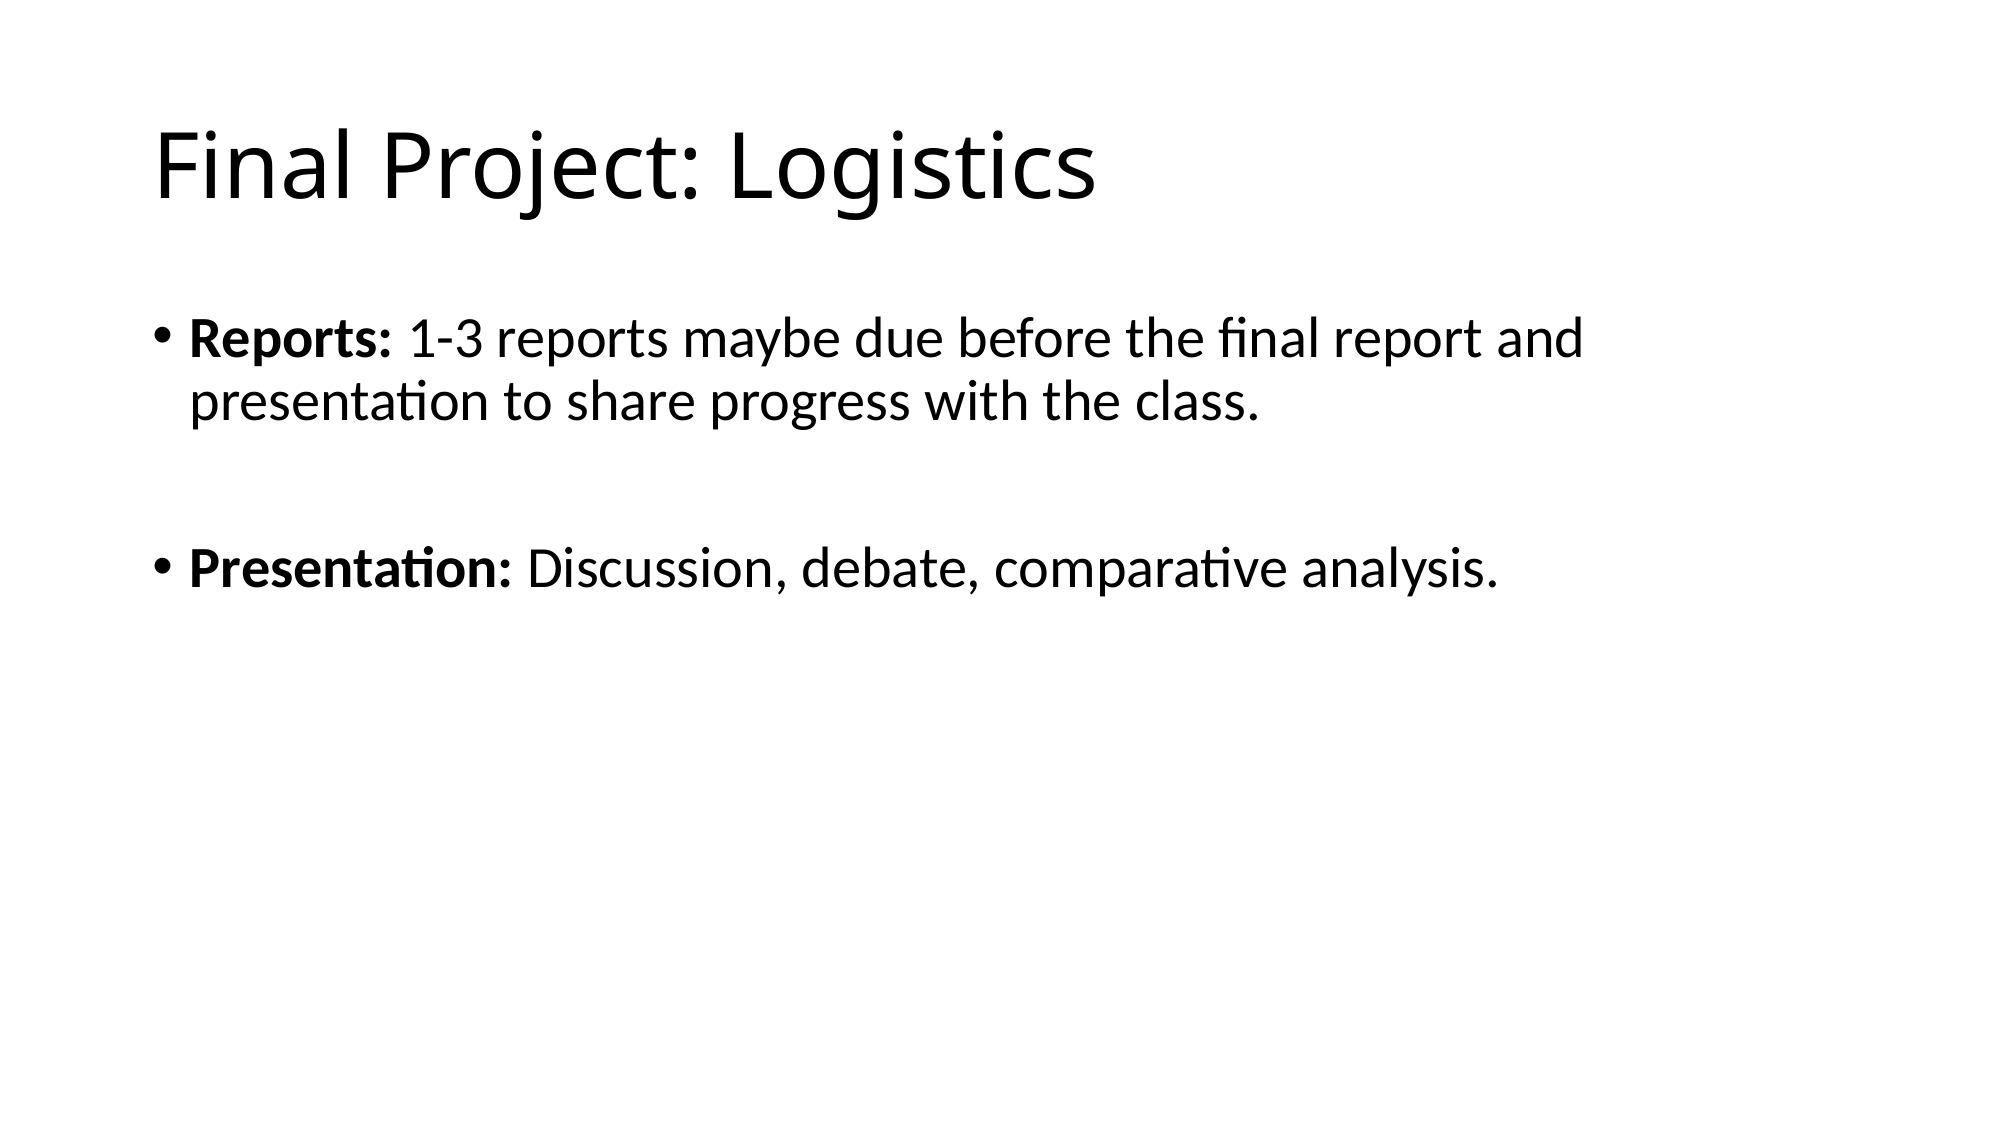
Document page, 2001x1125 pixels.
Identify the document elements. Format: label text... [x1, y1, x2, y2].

title Final Project: Logistics [137, 59, 1863, 278]
list Reports: 1-3 reports maybe due before the final report and presentation to share progress with the class. Presentation: Discussion, debate, comparative analysis. [137, 299, 1863, 1014]
